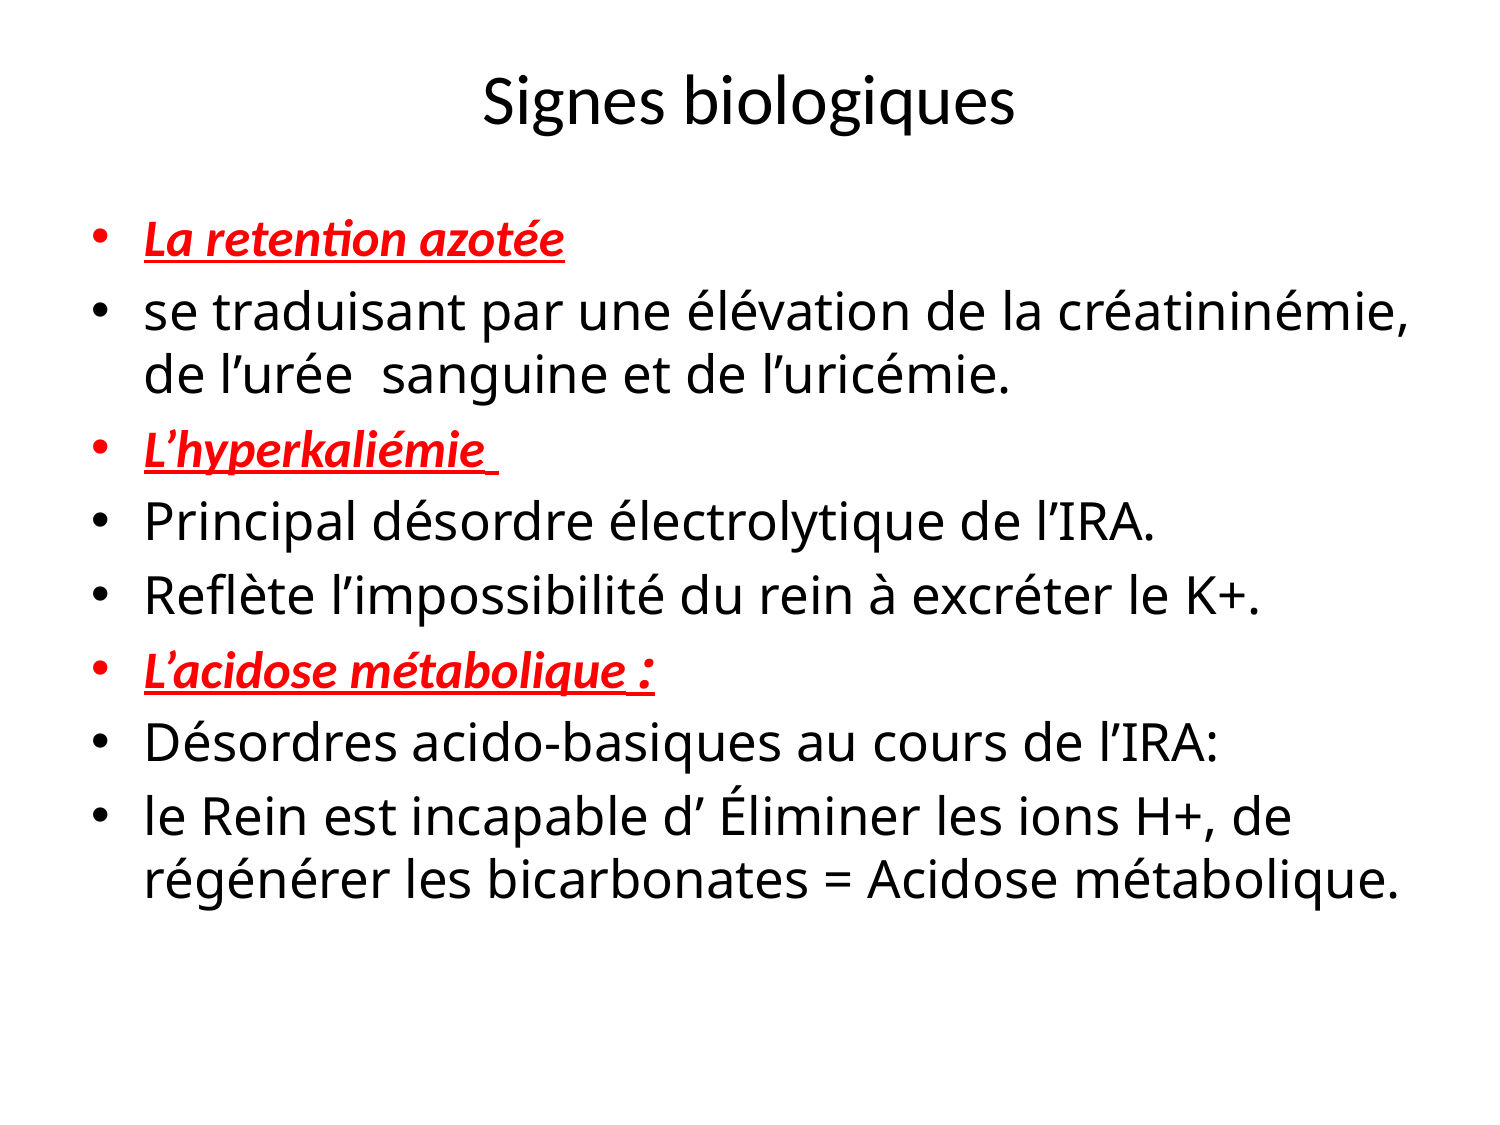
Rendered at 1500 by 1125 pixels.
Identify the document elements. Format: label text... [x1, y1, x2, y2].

list La retention azotée se traduisant par une élévation de la créatininémie, de l’urée sanguine et de l’uricémie. L’hyperkaliémie Principal désordre électrolytique de l’IRA. Reflète l’impossibilité du rein à excréter le K+. L’acidose métabolique : Désordres acido-basiques au cours de l’IRA: le Rein est incapable d’ Éliminer les ions H+, de régénérer les bicarbonates = Acidose métabolique. [76, 196, 1427, 939]
title Signes biologiques [75, 45, 1425, 233]
